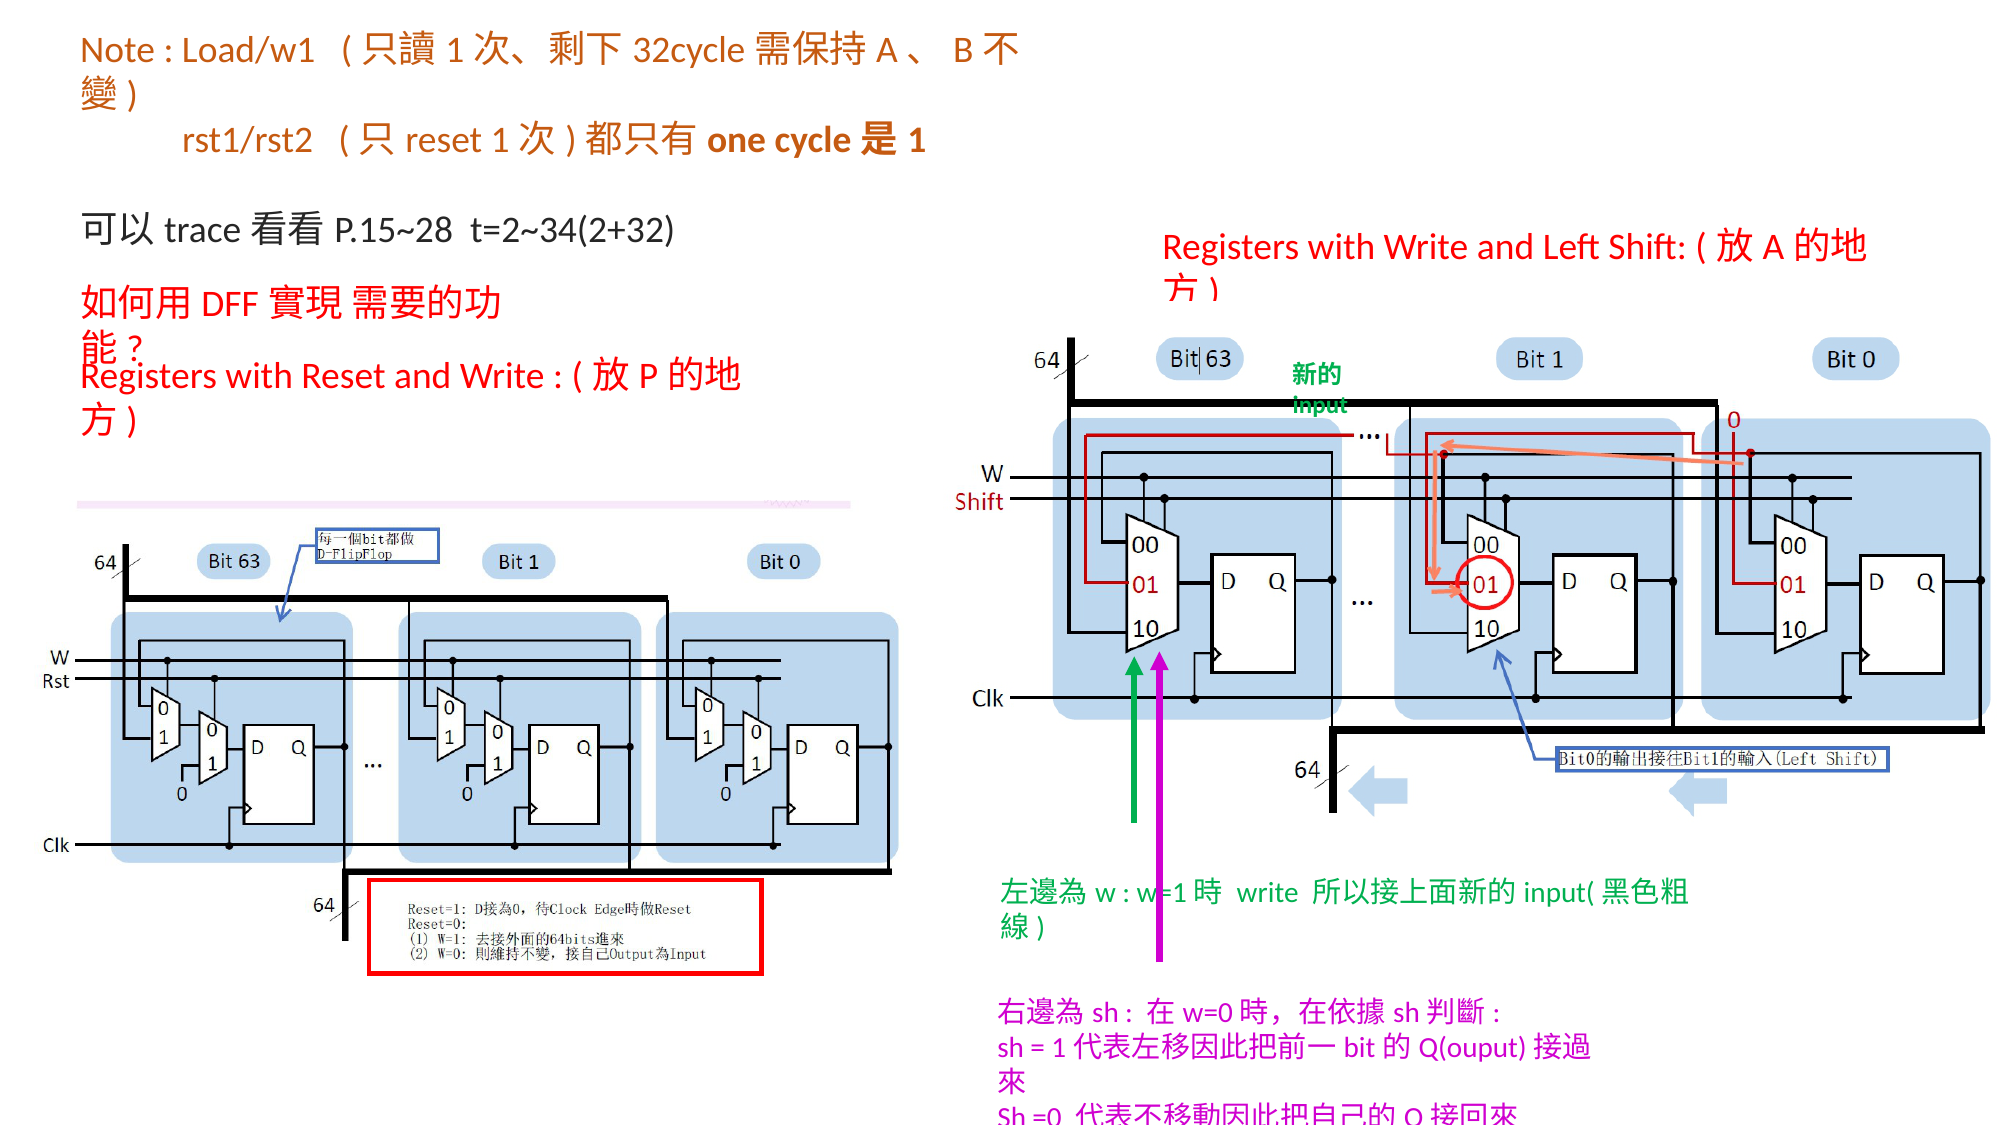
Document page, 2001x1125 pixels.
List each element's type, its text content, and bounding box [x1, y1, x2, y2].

text_box 右邊為sh : 在w=0時，在依據sh判斷: sh = 1代表左移因此把前一bit的Q(ouput)接過來 Sh =0 代表不移動因此把自己的Q接回來 [982, 985, 1608, 1125]
text_box Note : Load/w1 (只讀1次、剩下32cycle需保持A、B不變) rst1/rst2 (只reset 1次)都只有one cycle是1 可以trace看看P.15~28 t=2~34(2+32) [65, 17, 1066, 258]
text_box 左邊為w : w=1時 write 所以接上面新的input(黑色粗線) [985, 866, 1154, 952]
text_box Registers with Reset and Write : (放P的地方) [65, 343, 804, 449]
text_box Registers with Write and Left Shift: (放A的地方) [1147, 214, 1916, 300]
picture [942, 301, 2000, 824]
text_box 左邊為w : w=1時 write 所以接上面新的input(黑色粗線) [1163, 866, 1707, 952]
text_box 如何用DFF實現 需要的功能? [65, 271, 559, 377]
picture [21, 499, 904, 974]
